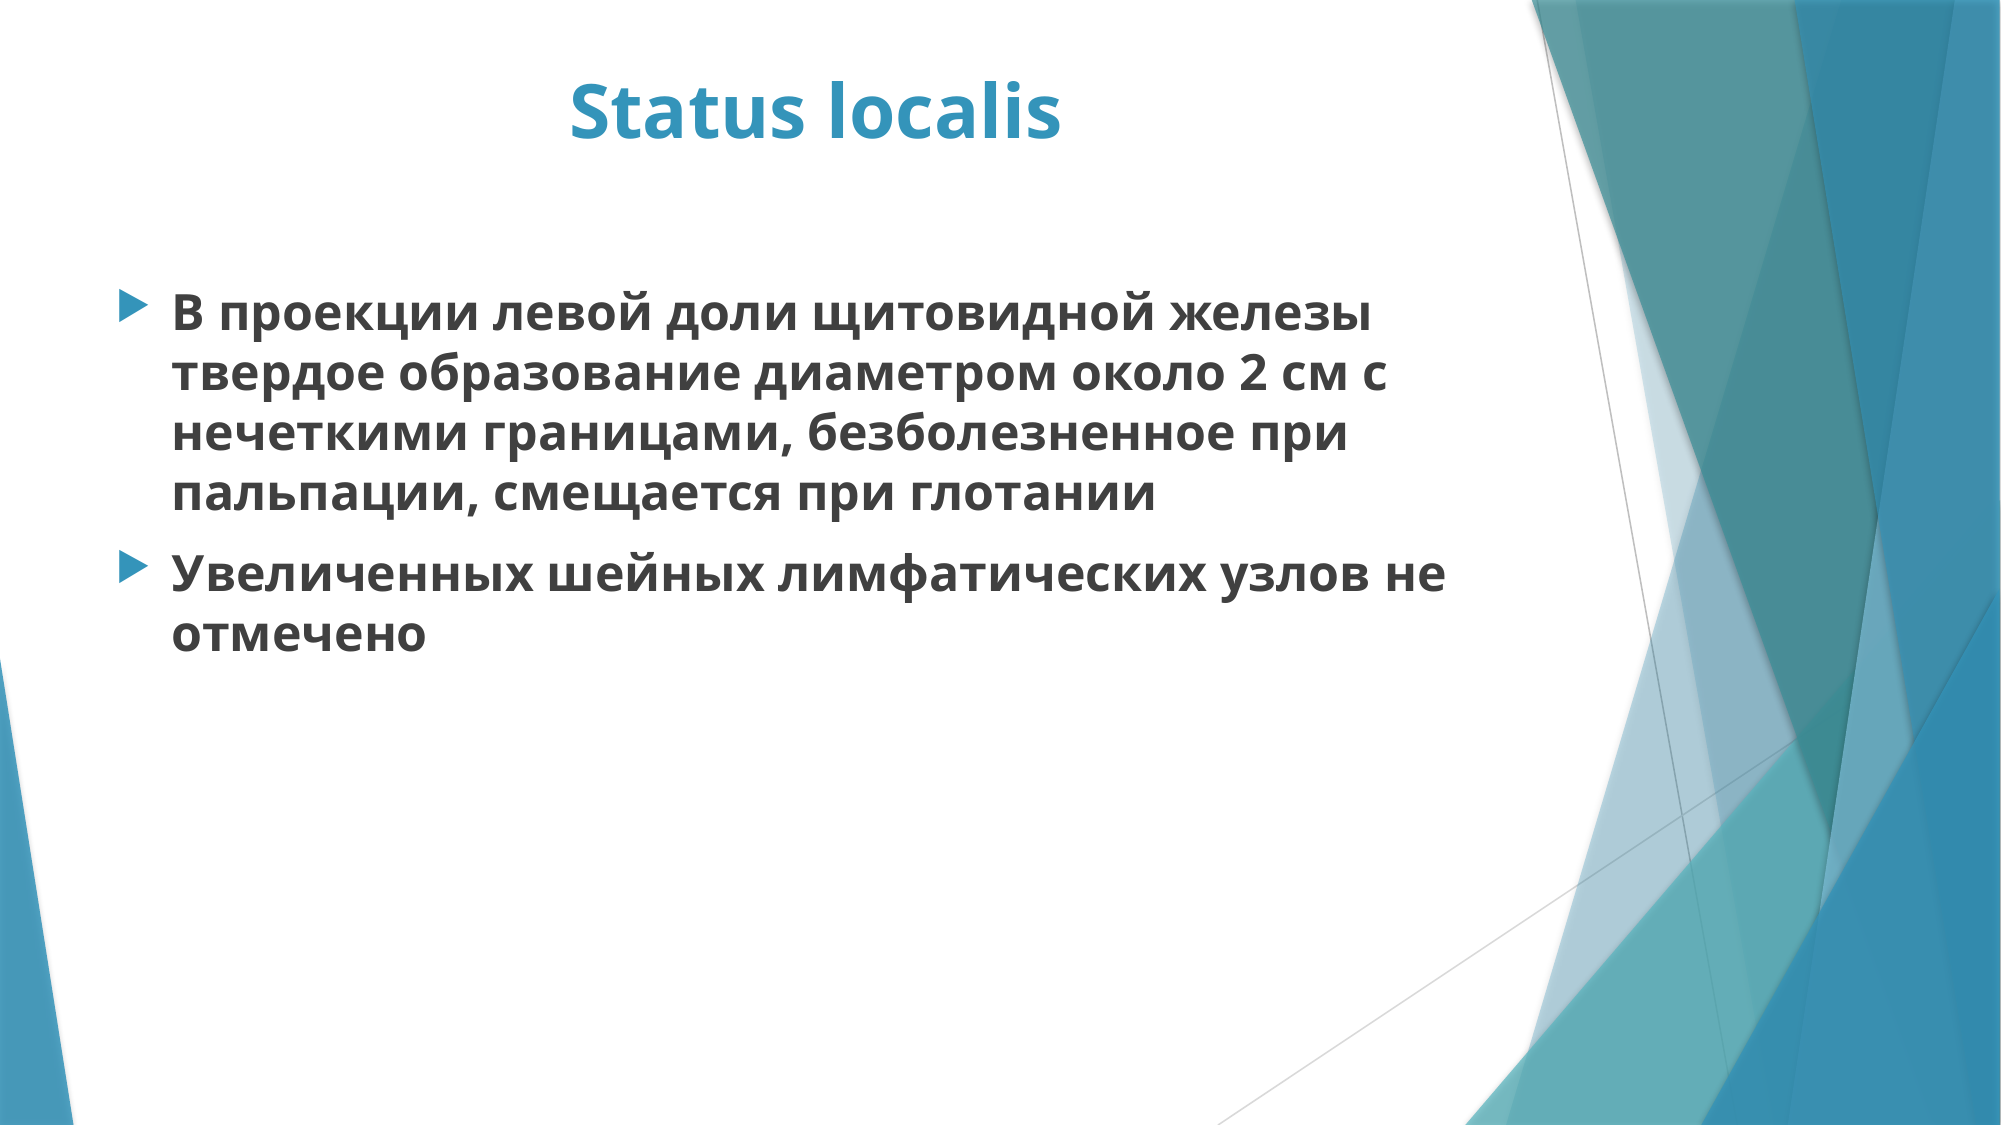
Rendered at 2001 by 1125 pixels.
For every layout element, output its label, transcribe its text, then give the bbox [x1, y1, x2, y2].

title Status localis [111, 56, 1522, 274]
list В проекции левой доли щитовидной железы твердое образование диаметром около 2 см с нечеткими границами, безболезненное при пальпации, смещается при глотании Увеличенных шейных лимфатических узлов не отмечено [100, 273, 1511, 910]
